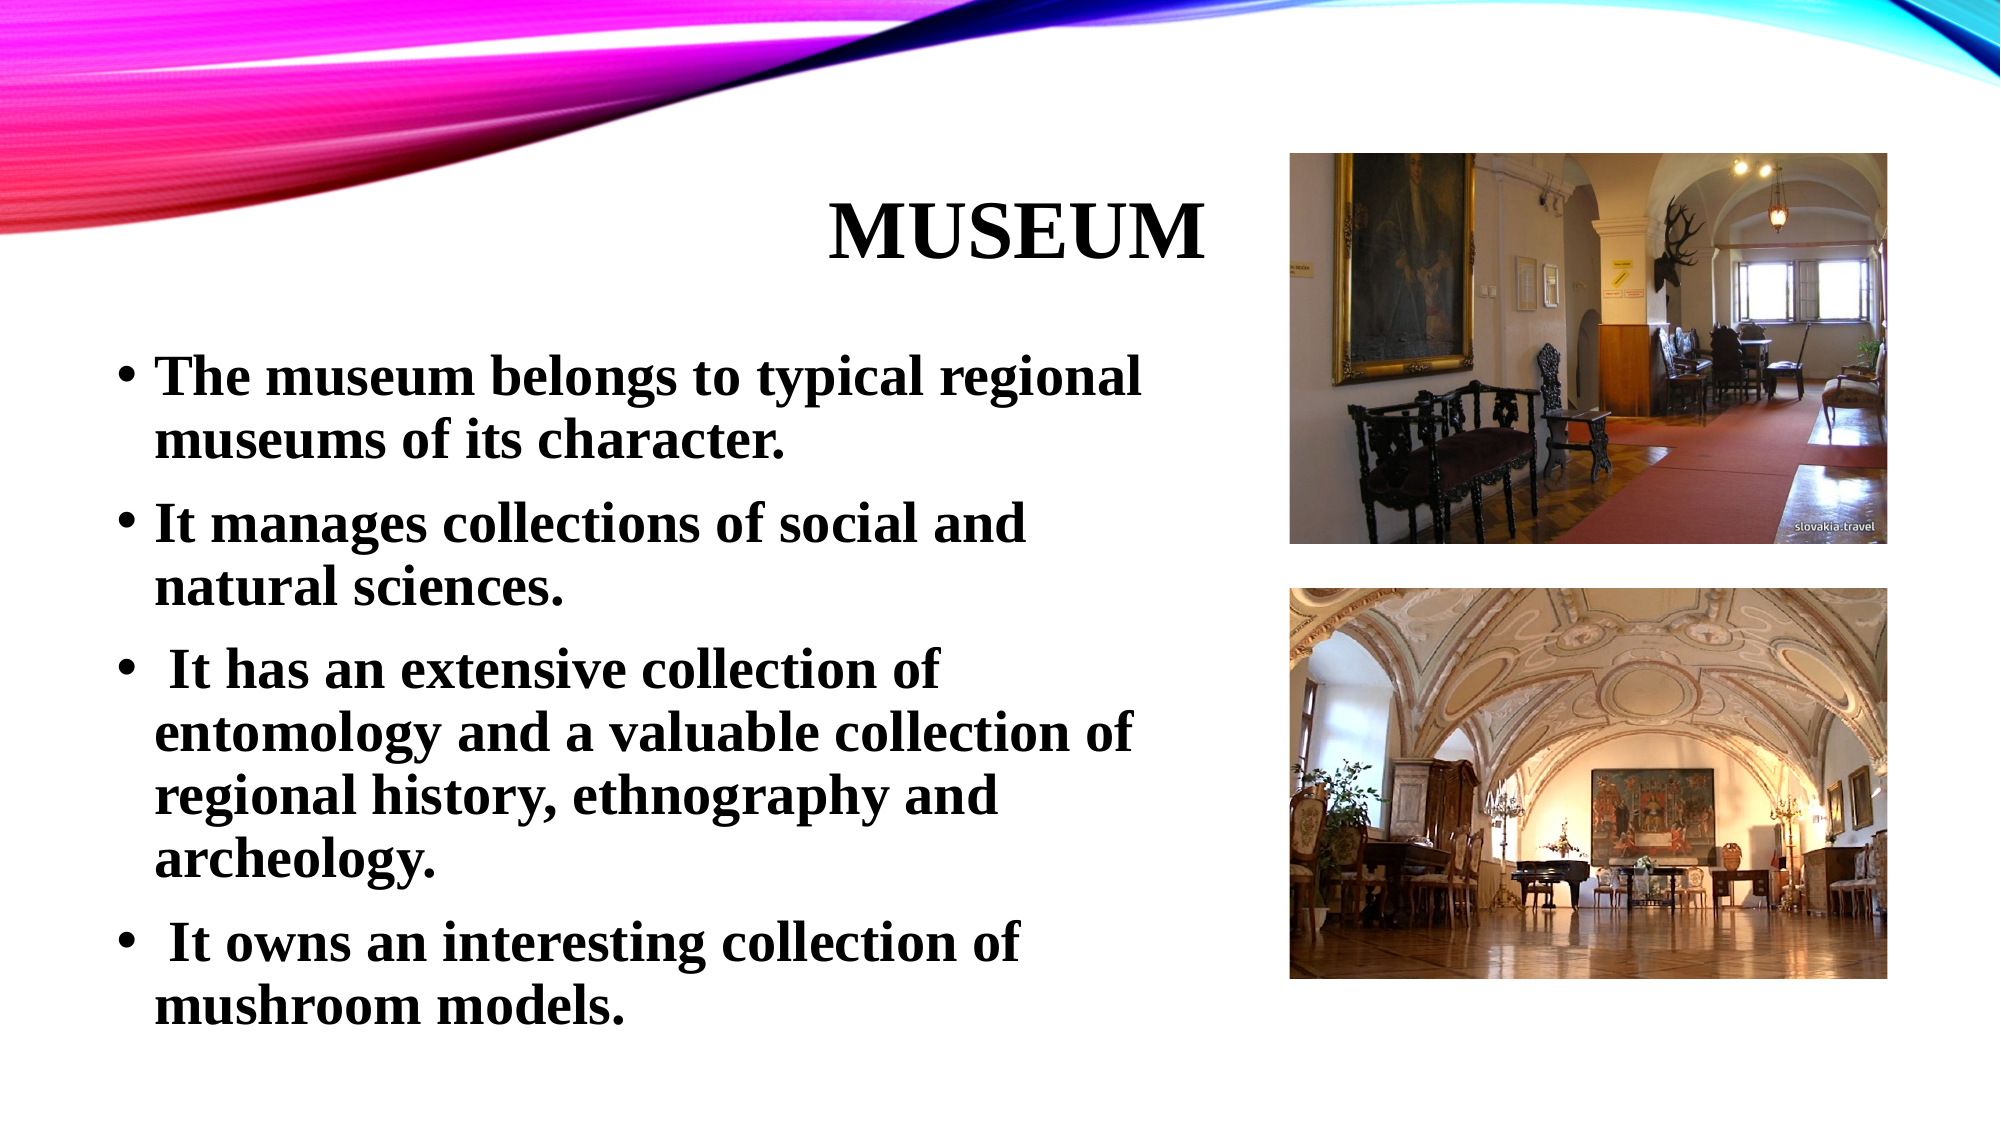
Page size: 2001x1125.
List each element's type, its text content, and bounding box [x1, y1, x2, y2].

picture [1289, 588, 1888, 979]
picture [1890, 0, 2000, 75]
title Museum [101, 125, 1223, 337]
picture [1910, 0, 2000, 45]
list The museum belongs to typical regional museums of its character. It manages collections of social and natural sciences. It has an extensive collection of entomology and a valuable collection of regional history, ethnography and archeology. It owns an interesting collection of mushroom models. [101, 337, 1223, 1074]
picture [0, 0, 2000, 544]
